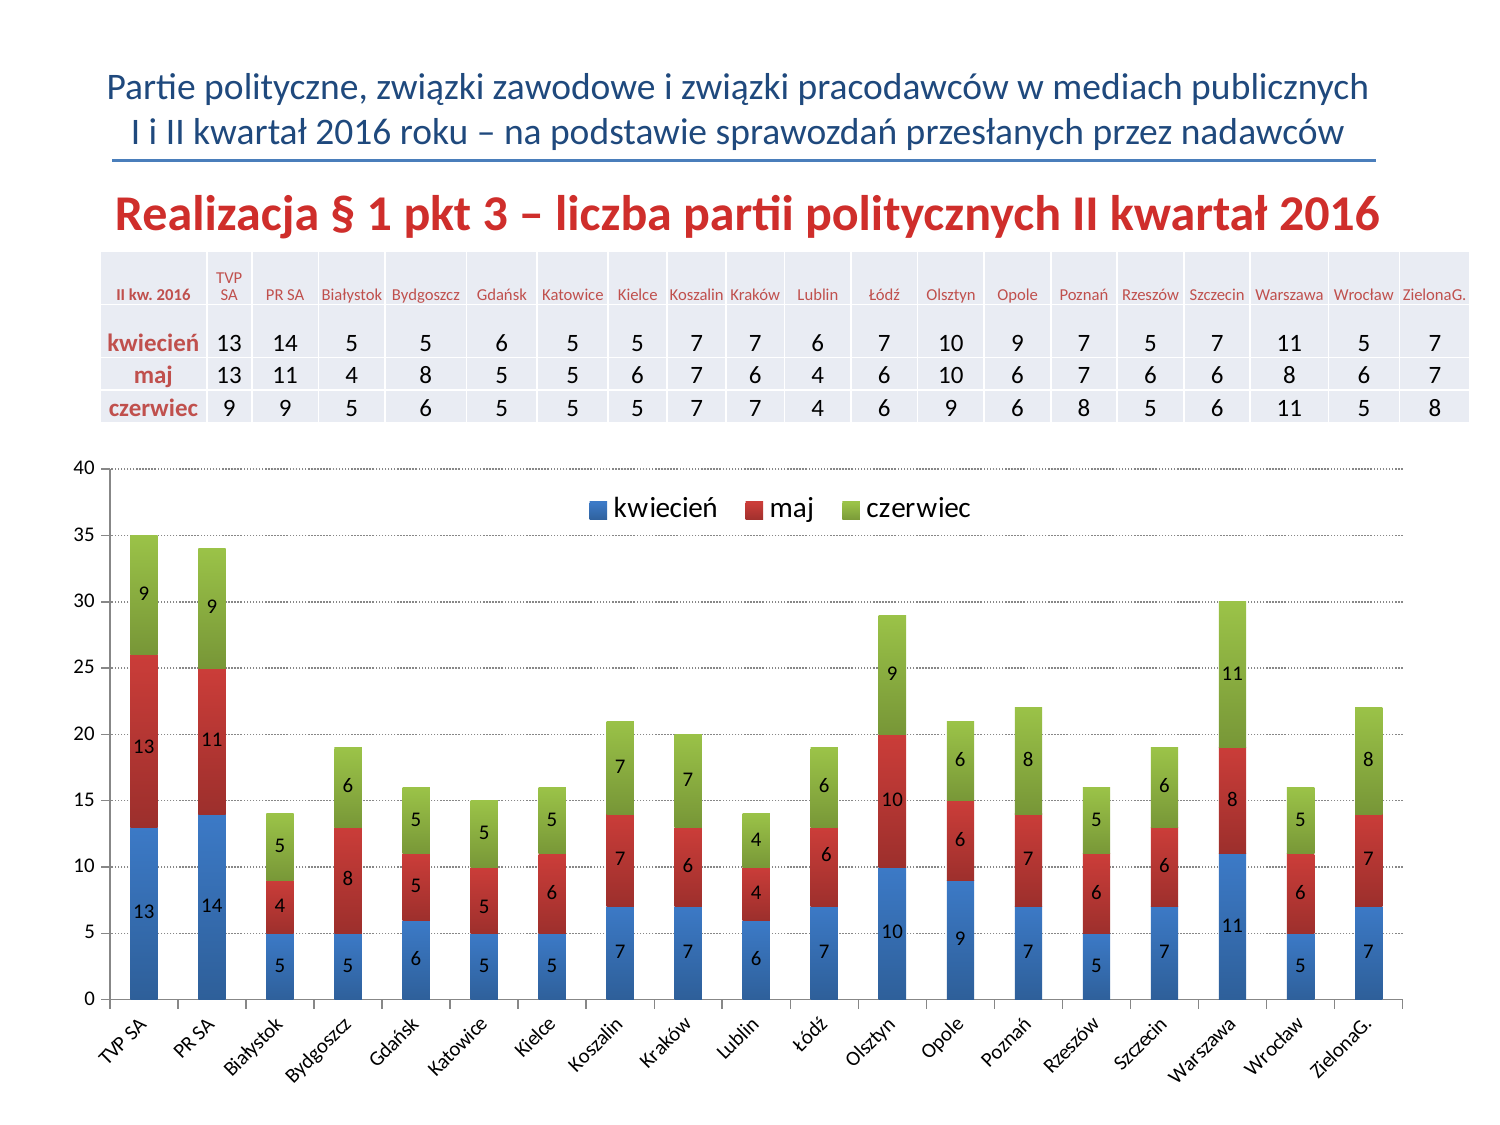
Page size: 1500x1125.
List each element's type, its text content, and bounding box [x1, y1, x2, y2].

table_cell 7 [1052, 305, 1116, 357]
table_cell 6 [852, 358, 917, 389]
table_header Szczecin [1185, 252, 1249, 304]
table_cell 6 [985, 358, 1050, 389]
table_cell 10 [918, 358, 983, 389]
table_header TVP SA [208, 252, 251, 304]
table_cell 8 [1251, 358, 1328, 389]
table_cell 5 [386, 305, 466, 357]
table_cell maj [101, 358, 206, 389]
table_cell 7 [852, 305, 917, 357]
table_header Wrocław [1329, 252, 1399, 304]
table_cell 7 [1185, 305, 1249, 357]
table_cell 5 [467, 391, 536, 395]
table_cell 8 [1400, 391, 1469, 422]
table_cell 8 [1052, 391, 1116, 395]
table_cell 6 [727, 358, 784, 389]
table_header Lublin [785, 252, 850, 304]
table_header Poznań [1052, 252, 1116, 304]
table_cell 7 [668, 305, 725, 357]
table_cell 5 [1329, 391, 1399, 395]
table_cell 7 [668, 358, 725, 389]
table_cell 7 [668, 391, 725, 395]
table_cell 6 [609, 358, 666, 389]
table_cell 7 [727, 391, 784, 395]
table_cell 11 [1251, 391, 1328, 395]
table_cell 6 [852, 391, 917, 395]
table_header Bydgoszcz [386, 252, 466, 304]
table_cell 4 [319, 358, 384, 389]
table_header Białystok [319, 252, 384, 304]
table_cell 6 [1185, 358, 1249, 389]
table_cell 7 [727, 305, 784, 357]
table_cell 5 [538, 305, 607, 357]
table_header Warszawa [1251, 252, 1328, 304]
table_cell 8 [386, 358, 466, 389]
table_cell kwiecień [101, 305, 206, 357]
table_header Koszalin [668, 252, 725, 304]
table_cell 5 [1118, 391, 1183, 395]
table_cell 9 [208, 391, 251, 395]
text_box Partie polityczne, związki zawodowe i związki pracodawców w mediach publicznych I i II kwartał 2016 roku – na podstawie sprawozdań przesłanych przez nadawców [64, 54, 1412, 205]
table_cell 5 [538, 358, 607, 389]
table_cell 9 [985, 305, 1050, 357]
table_cell 5 [319, 305, 384, 357]
table_cell 6 [1185, 391, 1249, 395]
table_cell 5 [609, 305, 666, 357]
table_cell 5 [467, 358, 536, 389]
table_cell 5 [538, 391, 607, 395]
table_cell 6 [1118, 358, 1183, 389]
table_cell 7 [1400, 358, 1469, 389]
table_cell 11 [253, 358, 318, 389]
table_cell czerwiec [101, 391, 206, 395]
table_header Katowice [538, 252, 607, 304]
table_header Olsztyn [918, 252, 983, 304]
table_cell 13 [208, 358, 251, 389]
table_cell 6 [985, 391, 1050, 395]
table_cell 6 [467, 305, 536, 357]
table_header Kraków [727, 252, 784, 304]
table_cell 6 [785, 305, 850, 357]
table_cell 11 [1251, 305, 1328, 357]
table_cell 10 [918, 305, 983, 357]
table_header Gdańsk [467, 252, 536, 304]
table_cell 7 [1400, 305, 1469, 357]
table_cell 5 [1329, 305, 1399, 357]
table_header Opole [985, 252, 1050, 304]
table_cell 6 [386, 391, 466, 395]
table_cell 5 [1118, 305, 1183, 357]
table_header ZielonaG. [1400, 252, 1469, 304]
table_cell 7 [1052, 358, 1116, 389]
table_cell 13 [208, 305, 251, 357]
chart [0, 396, 1430, 1090]
table_header Rzeszów [1118, 252, 1183, 304]
table_header II kw. 2016 [101, 252, 206, 304]
table_cell 6 [1329, 358, 1399, 389]
table_header Kielce [609, 252, 666, 304]
table_cell 9 [918, 391, 983, 395]
table_header Łódź [852, 252, 917, 304]
table_header PR SA [253, 252, 318, 304]
table_cell 14 [253, 305, 318, 357]
table_cell 4 [785, 358, 850, 389]
table_cell 5 [609, 391, 666, 395]
table_cell 9 [253, 391, 318, 395]
text_box Realizacja § 1 pkt 3 – liczba partii politycznych II kwartał 2016 r [100, 172, 1412, 251]
table_cell 5 [319, 391, 384, 395]
table_cell 4 [785, 391, 850, 395]
